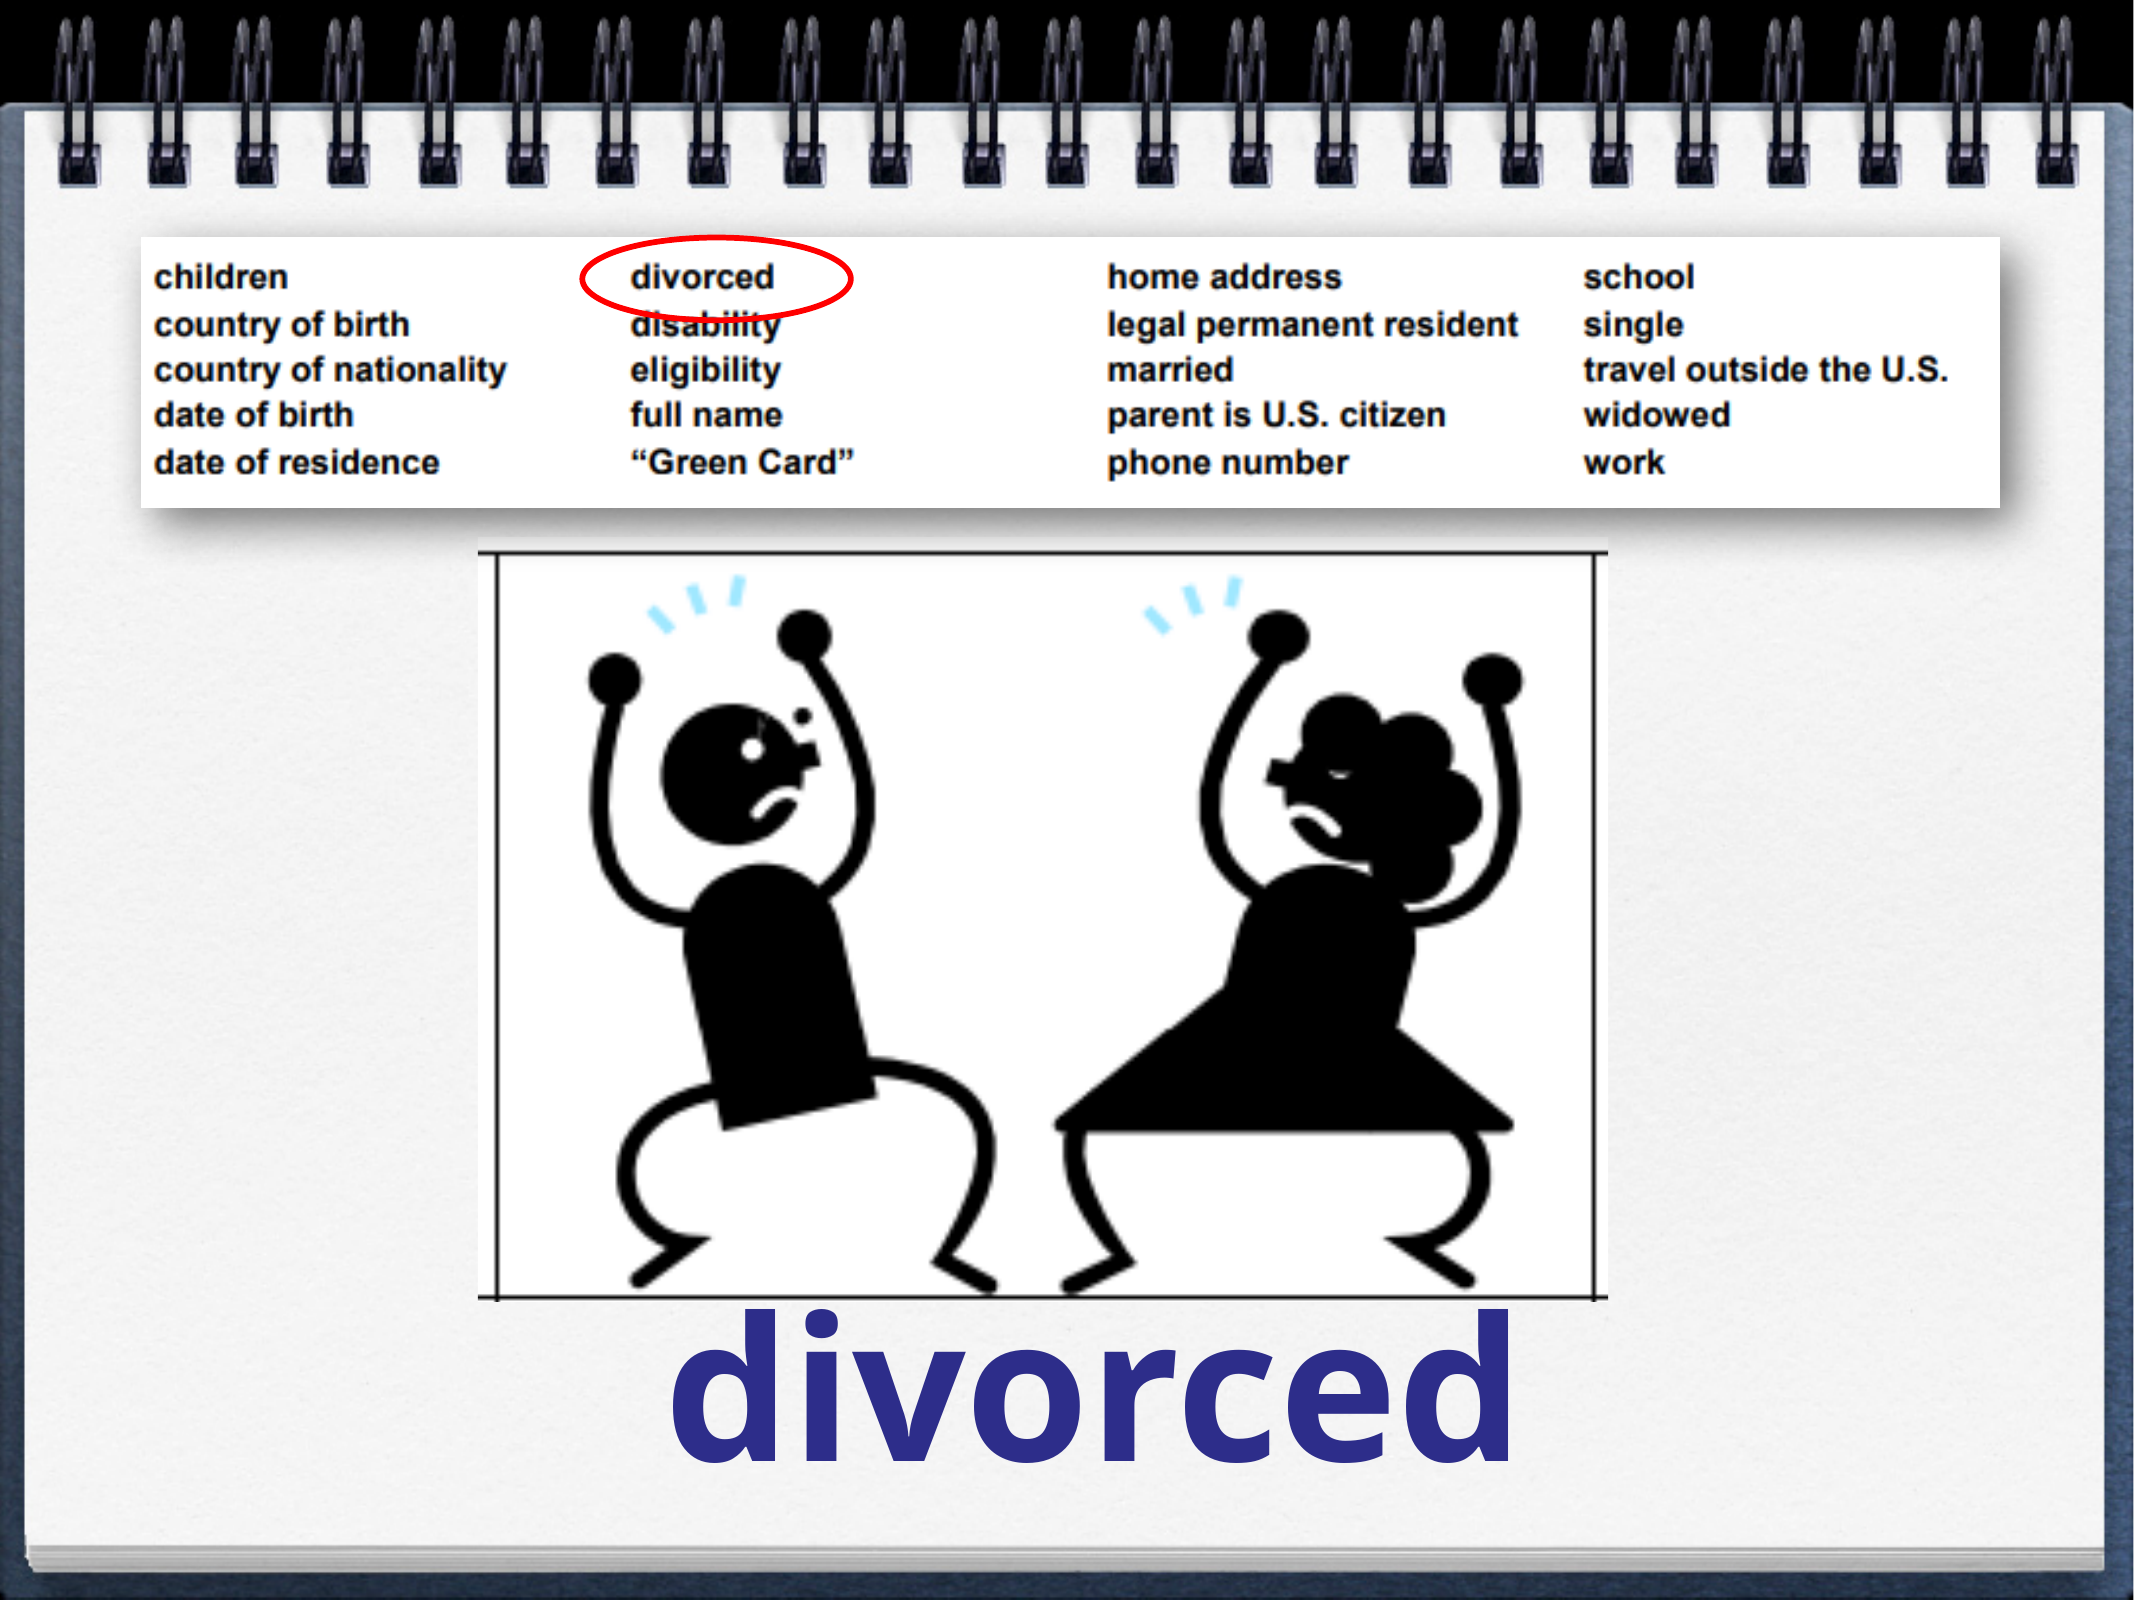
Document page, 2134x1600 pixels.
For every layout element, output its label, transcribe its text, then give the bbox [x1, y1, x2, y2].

picture [0, 0, 2134, 1600]
text_box divorced [649, 1310, 1539, 1509]
